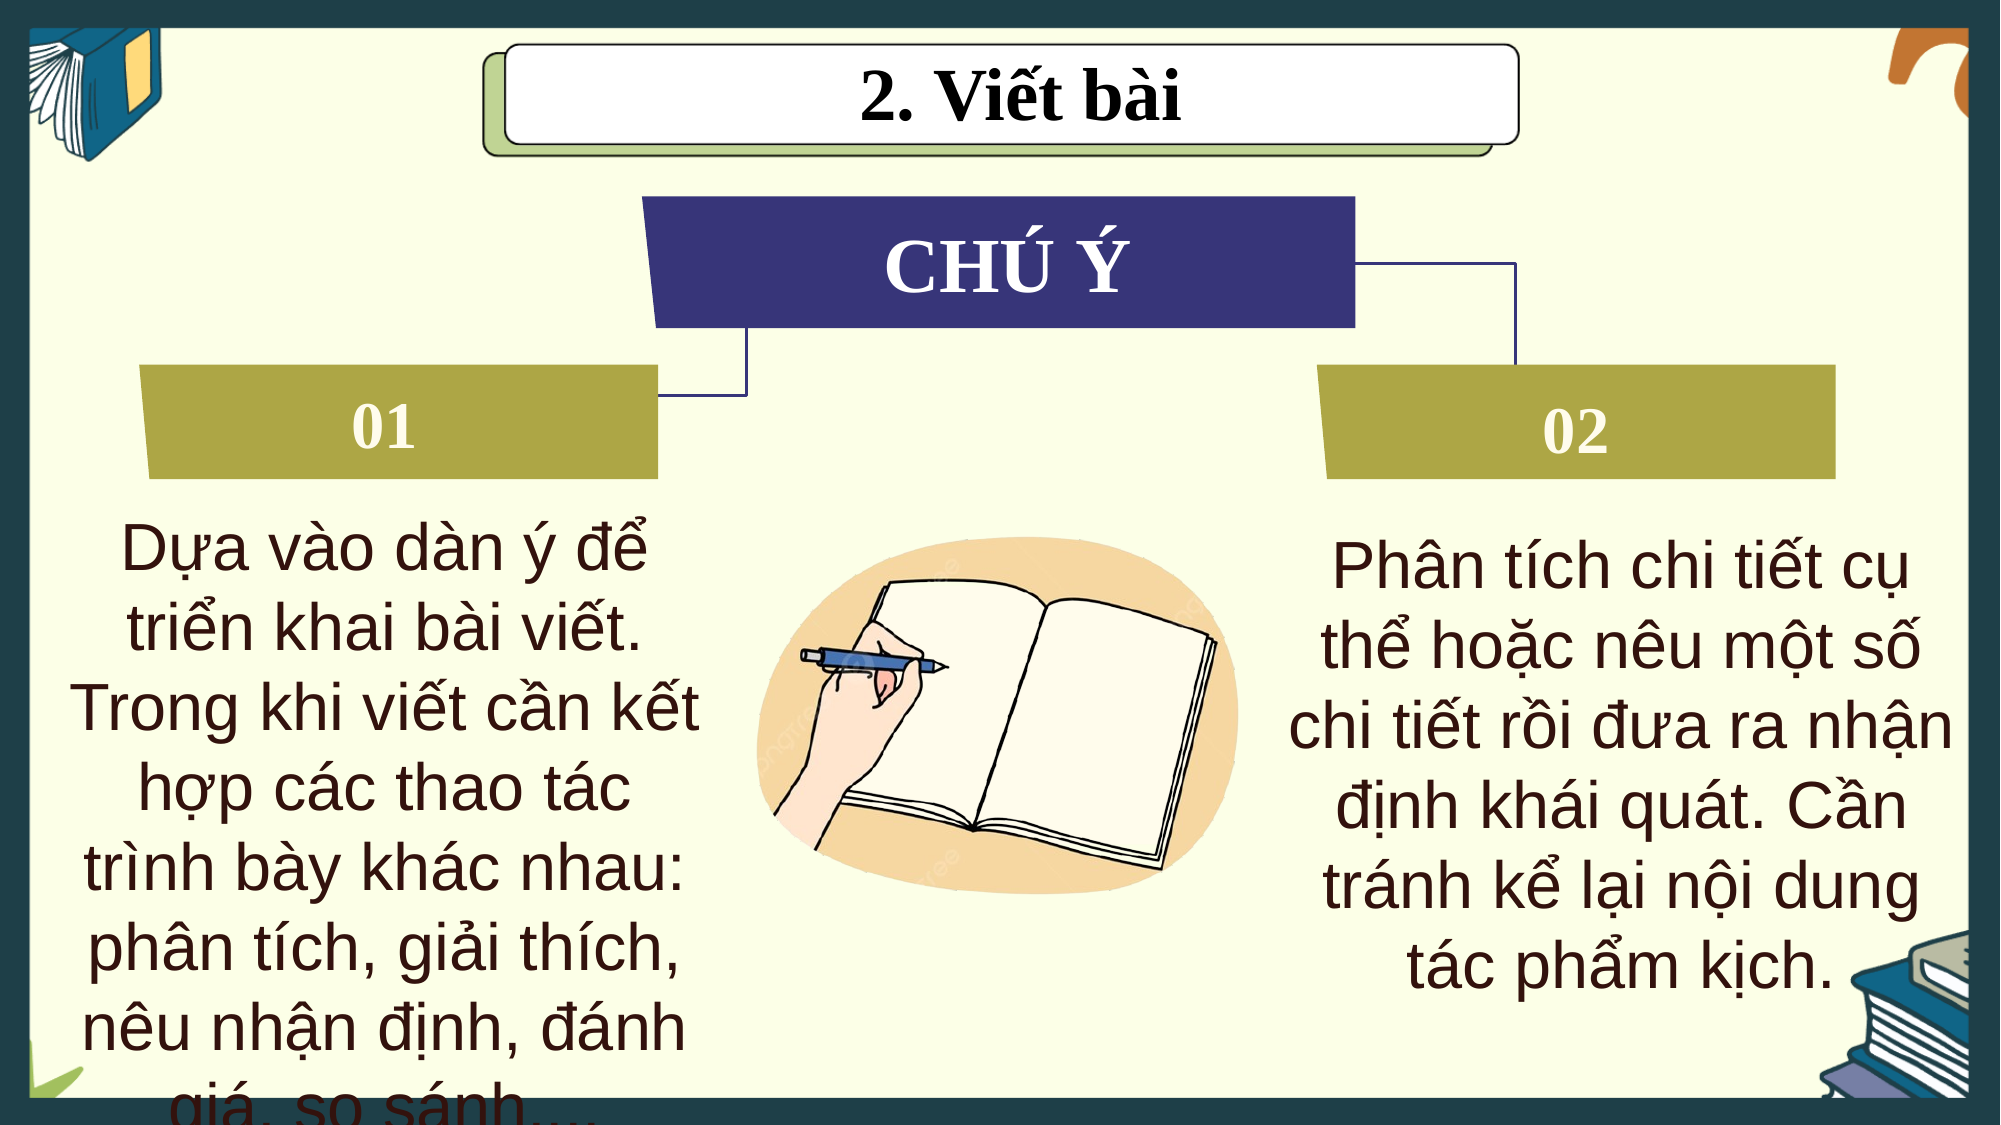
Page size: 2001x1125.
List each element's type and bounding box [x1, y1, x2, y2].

text_box [378, 263, 747, 396]
text_box [717, 522, 1276, 908]
text_box [1355, 263, 1677, 411]
picture [0, 0, 2000, 1125]
